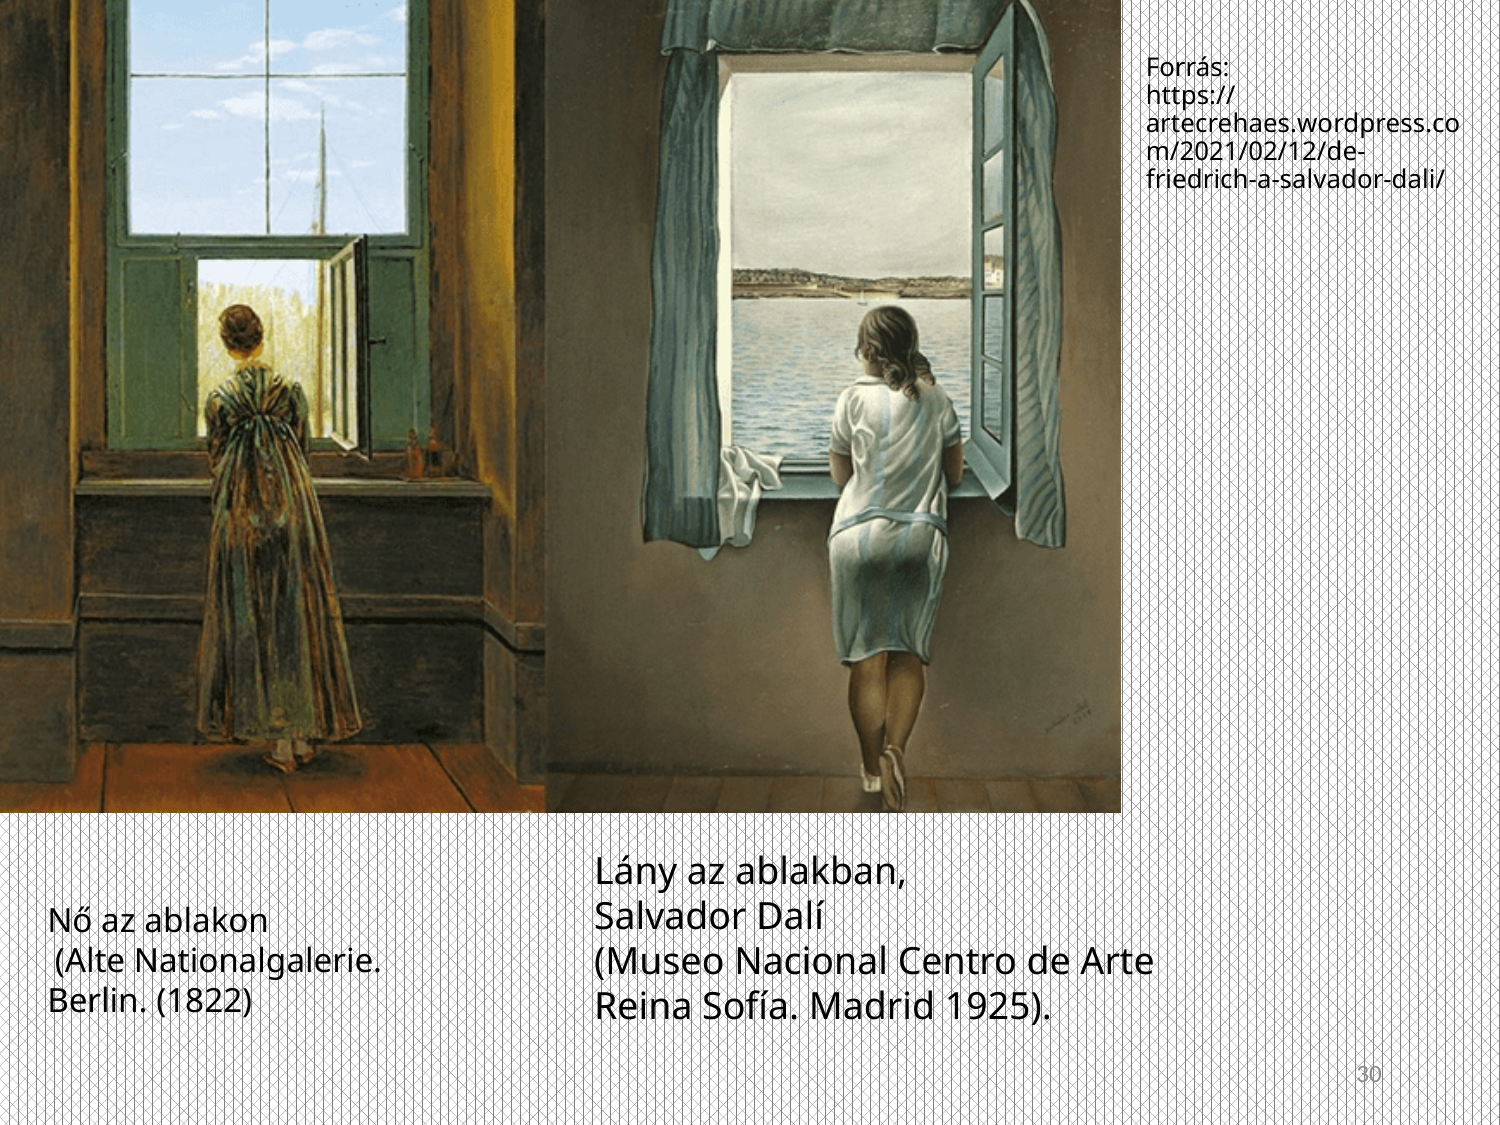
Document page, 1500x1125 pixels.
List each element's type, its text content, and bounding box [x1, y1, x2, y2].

title Forrás: https://artecrehaes.wordpress.com/2021/02/12/de-friedrich-a-salvador-dali/ [1130, 45, 1487, 263]
picture [0, 0, 1121, 813]
slide_number 30 [1059, 1042, 1397, 1103]
text_box Nő az ablakon (Alte Nationalgalerie. Berlin. (1822) [32, 892, 486, 1027]
text_box Lány az ablakban, Salvador Dalí (Museo Nacional Centro de Arte Reina Sofía. Madrid 1925). [579, 839, 1189, 1079]
